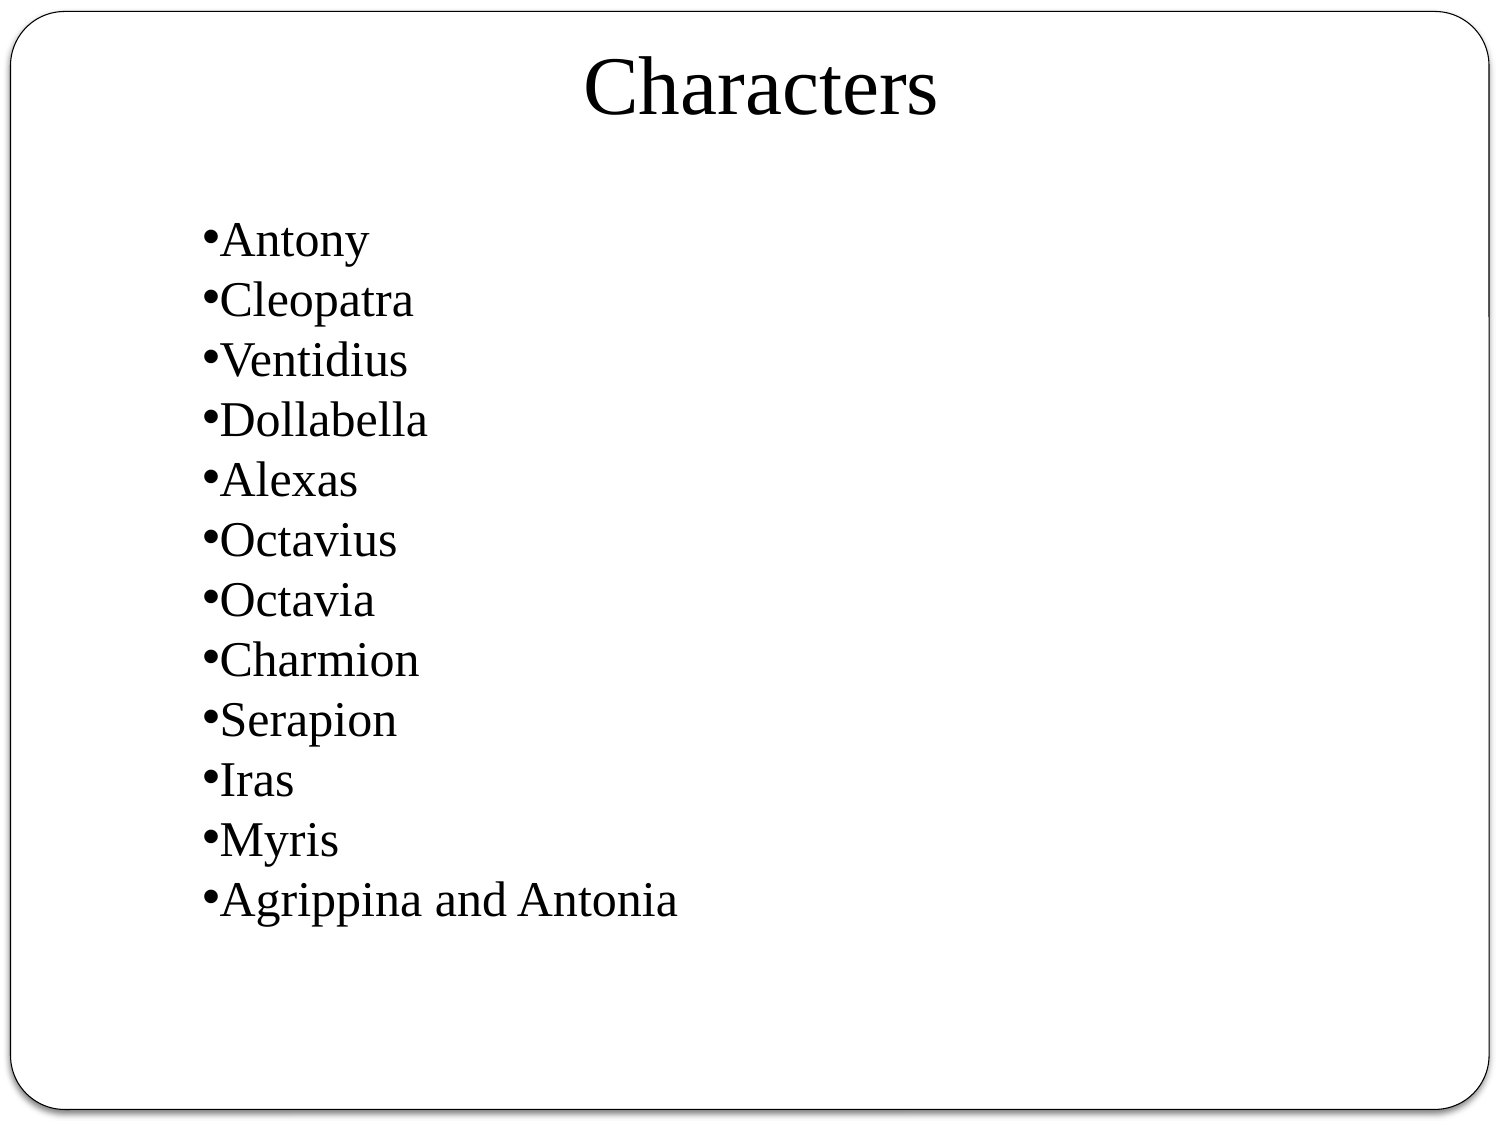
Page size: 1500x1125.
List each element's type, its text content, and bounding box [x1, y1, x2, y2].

text_box Characters [527, 23, 997, 139]
text_box Antony Cleopatra Ventidius Dollabella Alexas Octavius Octavia Charmion Serapion Iras Myris Agrippina and Antonia [187, 199, 1325, 934]
